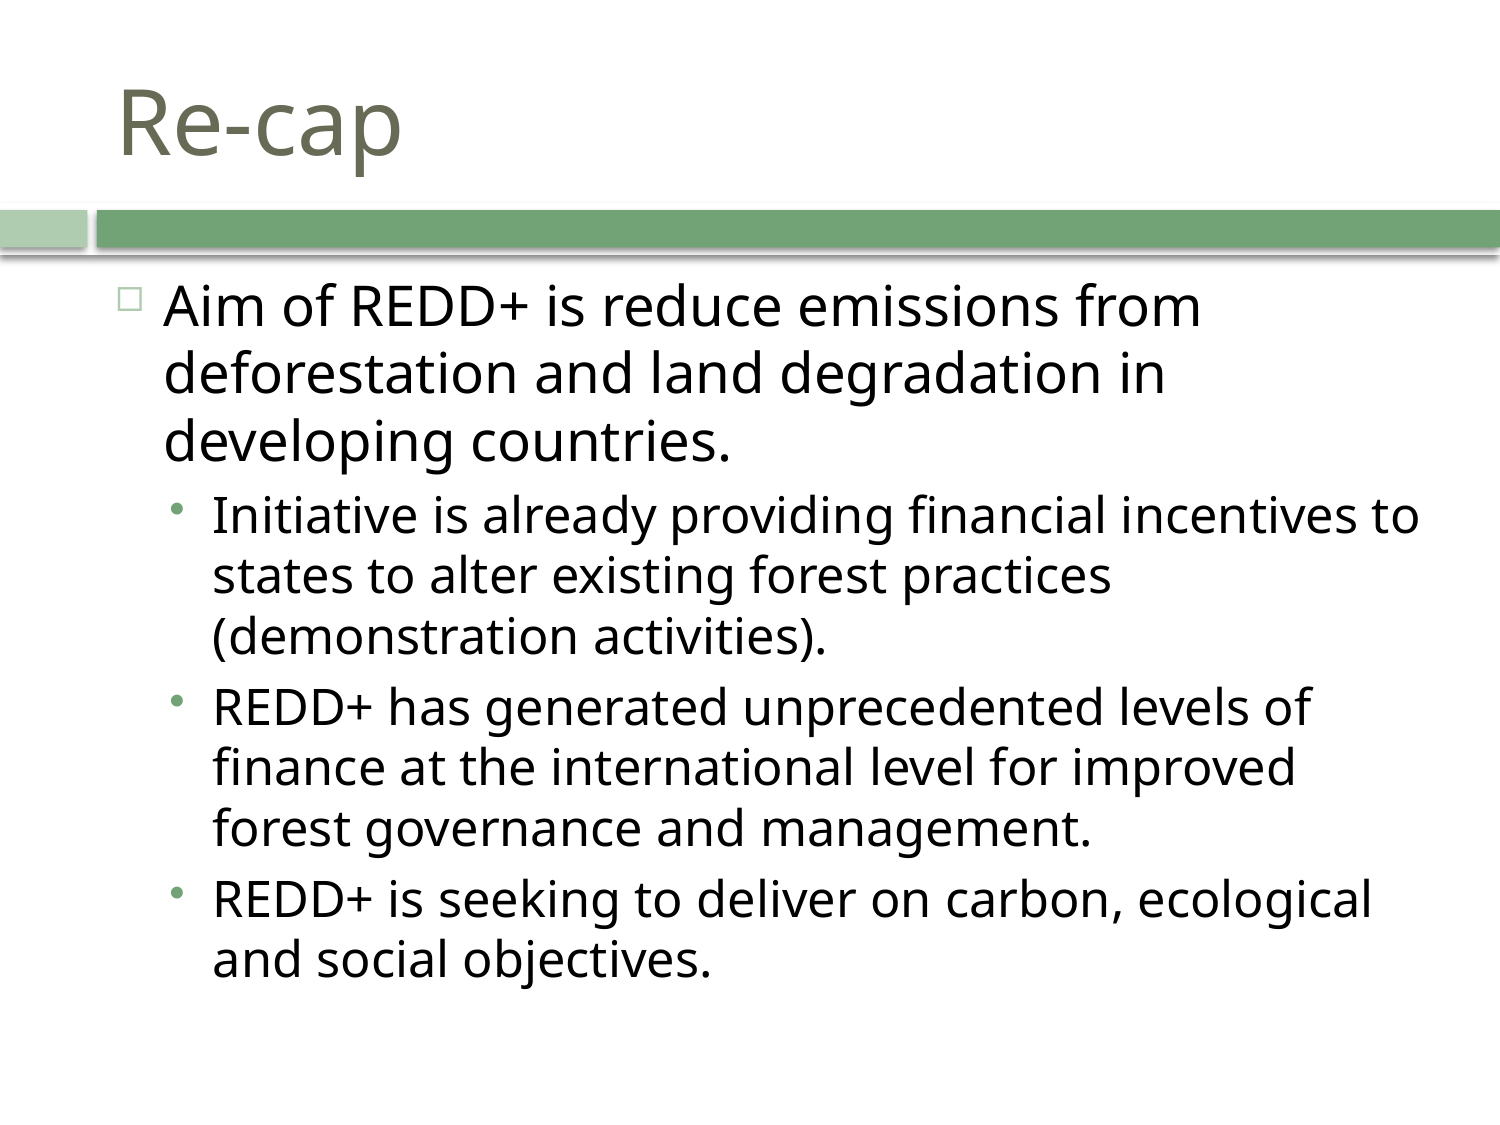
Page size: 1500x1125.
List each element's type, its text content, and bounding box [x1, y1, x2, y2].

list Aim of REDD+ is reduce emissions from deforestation and land degradation in developing countries. Initiative is already providing financial incentives to states to alter existing forest practices (demonstration activities). REDD+ has generated unprecedented levels of finance at the international level for improved forest governance and management. REDD+ is seeking to deliver on carbon, ecological and social objectives. [100, 262, 1438, 1000]
title Re-cap [100, 37, 1438, 200]
